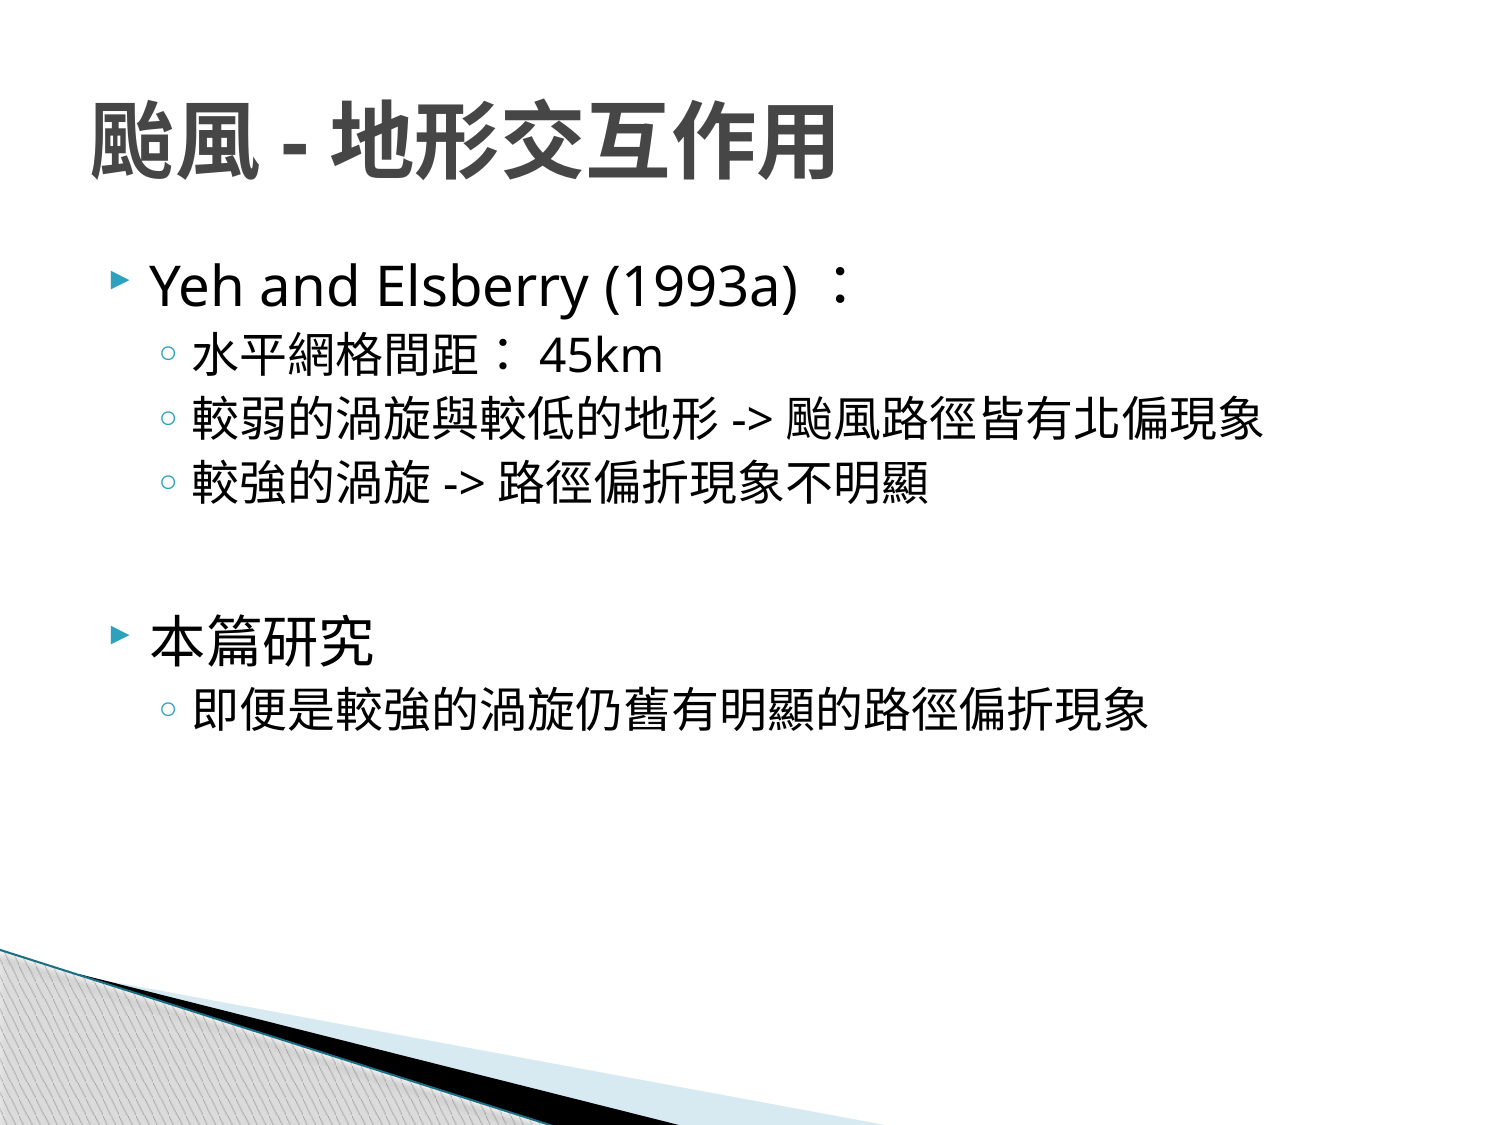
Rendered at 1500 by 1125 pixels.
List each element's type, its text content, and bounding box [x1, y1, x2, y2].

title 颱風-地形交互作用 [75, 45, 1425, 233]
list Yeh and Elsberry (1993a)： 水平網格間距：45km 較弱的渦旋與較低的地形->颱風路徑皆有北偏現象 較強的渦旋->路徑偏折現象不明顯 本篇研究 即便是較強的渦旋仍舊有明顯的路徑偏折現象 [75, 243, 1425, 986]
